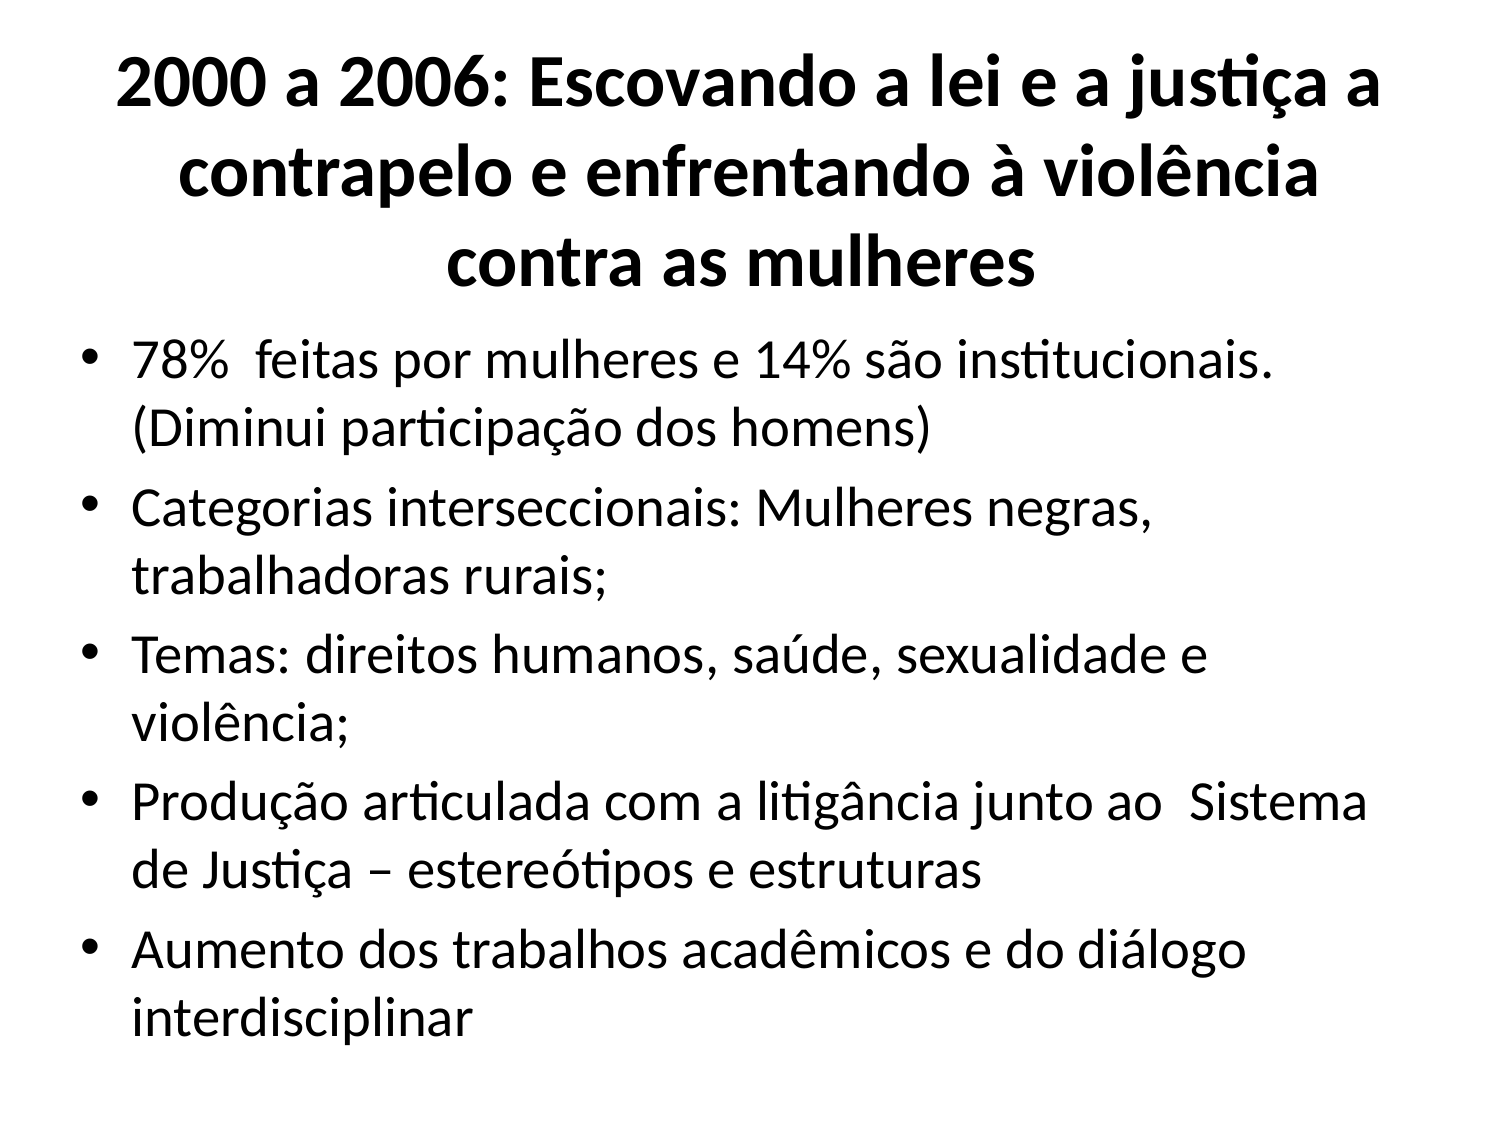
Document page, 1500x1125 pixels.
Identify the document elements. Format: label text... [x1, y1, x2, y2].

list 78% feitas por mulheres e 14% são institucionais. (Diminui participação dos homens) Categorias interseccionais: Mulheres negras, trabalhadoras rurais; Temas: direitos humanos, saúde, sexualidade e violência; Produção articulada com a litigância junto ao Sistema de Justiça – estereótipos e estruturas Aumento dos trabalhos acadêmicos e do diálogo interdisciplinar [64, 314, 1415, 1057]
title 2000 a 2006: Escovando a lei e a justiça a contrapelo e enfrentando à violência contra as mulheres [75, 30, 1425, 303]
